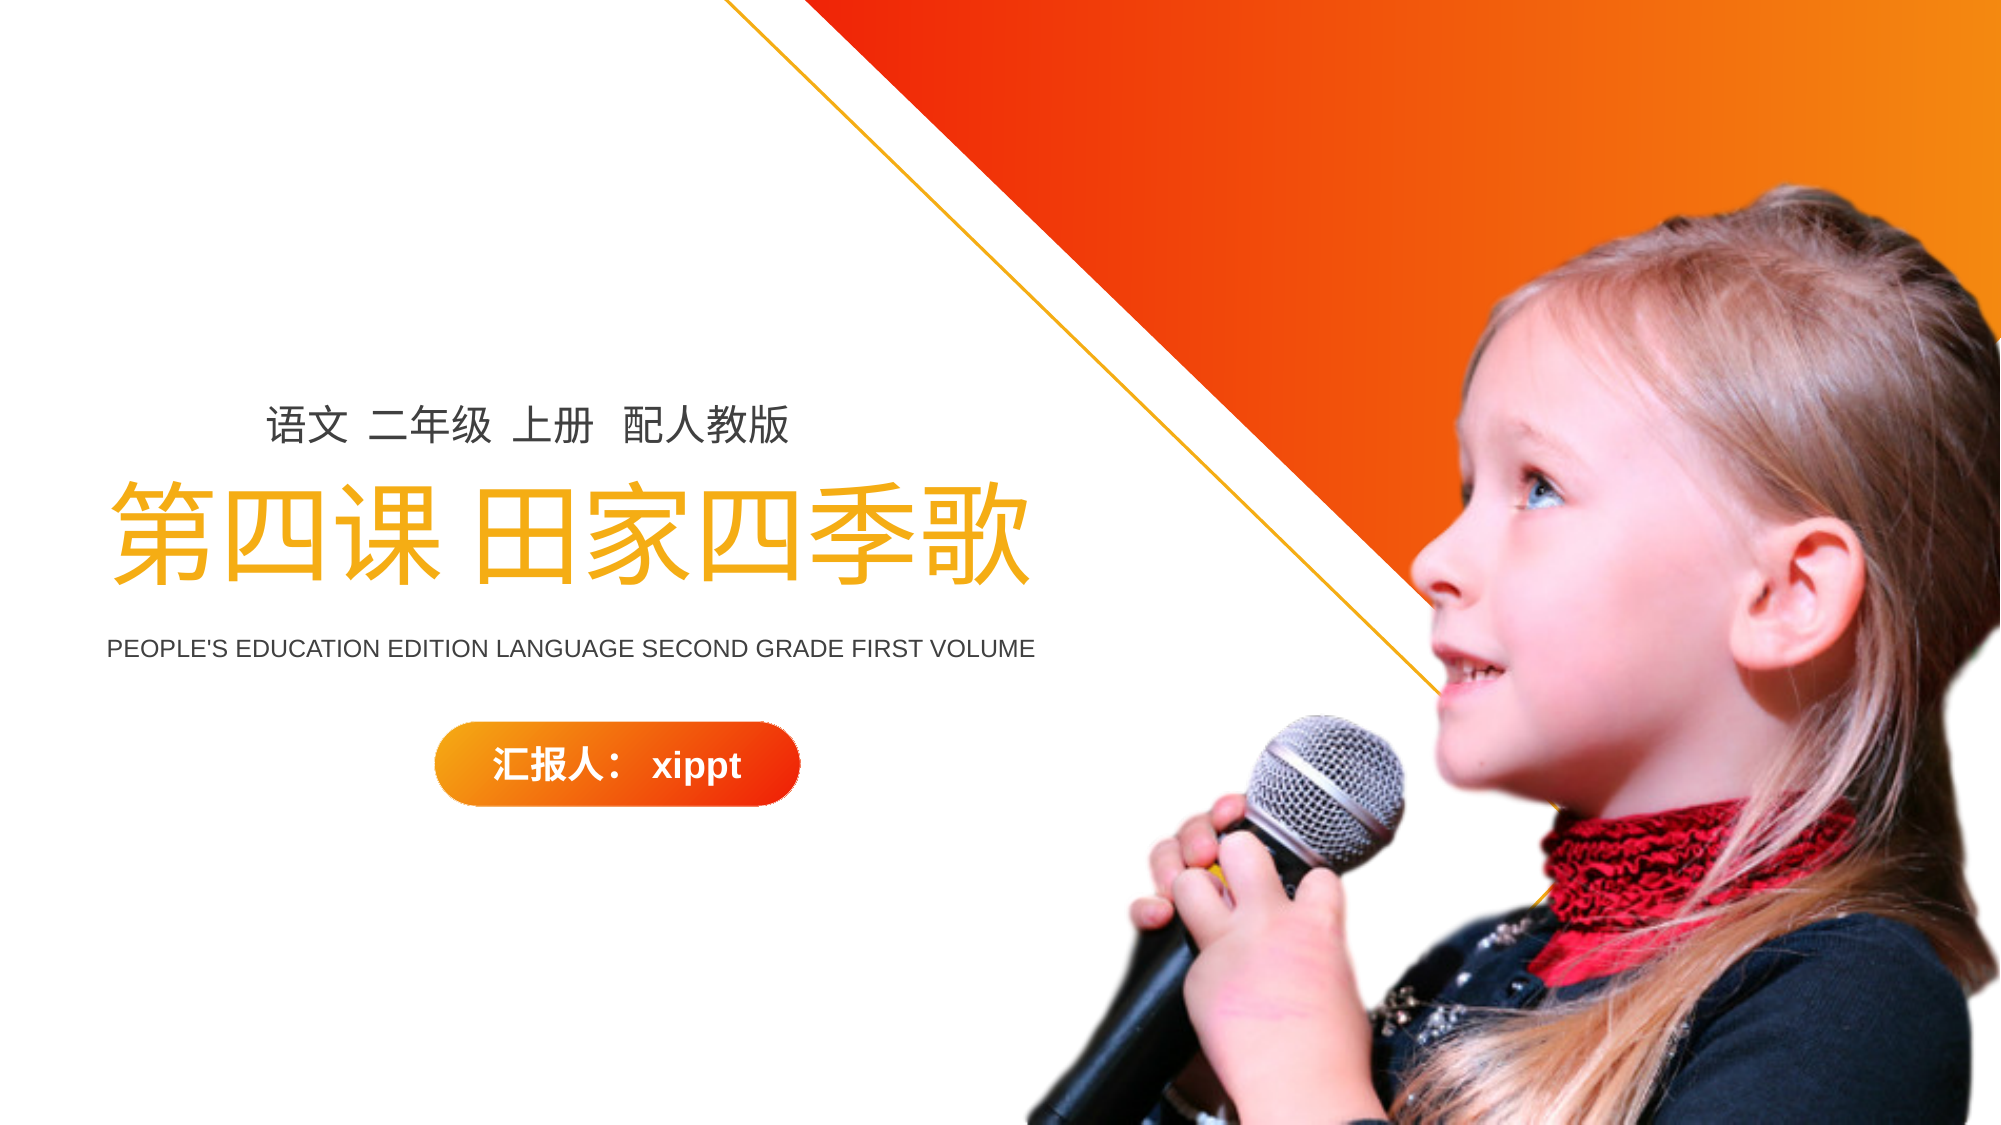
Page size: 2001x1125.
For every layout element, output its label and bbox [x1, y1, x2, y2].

text_box [709, 0, 2000, 72]
picture [689, 72, 2000, 1125]
text_box [91, 390, 1143, 807]
